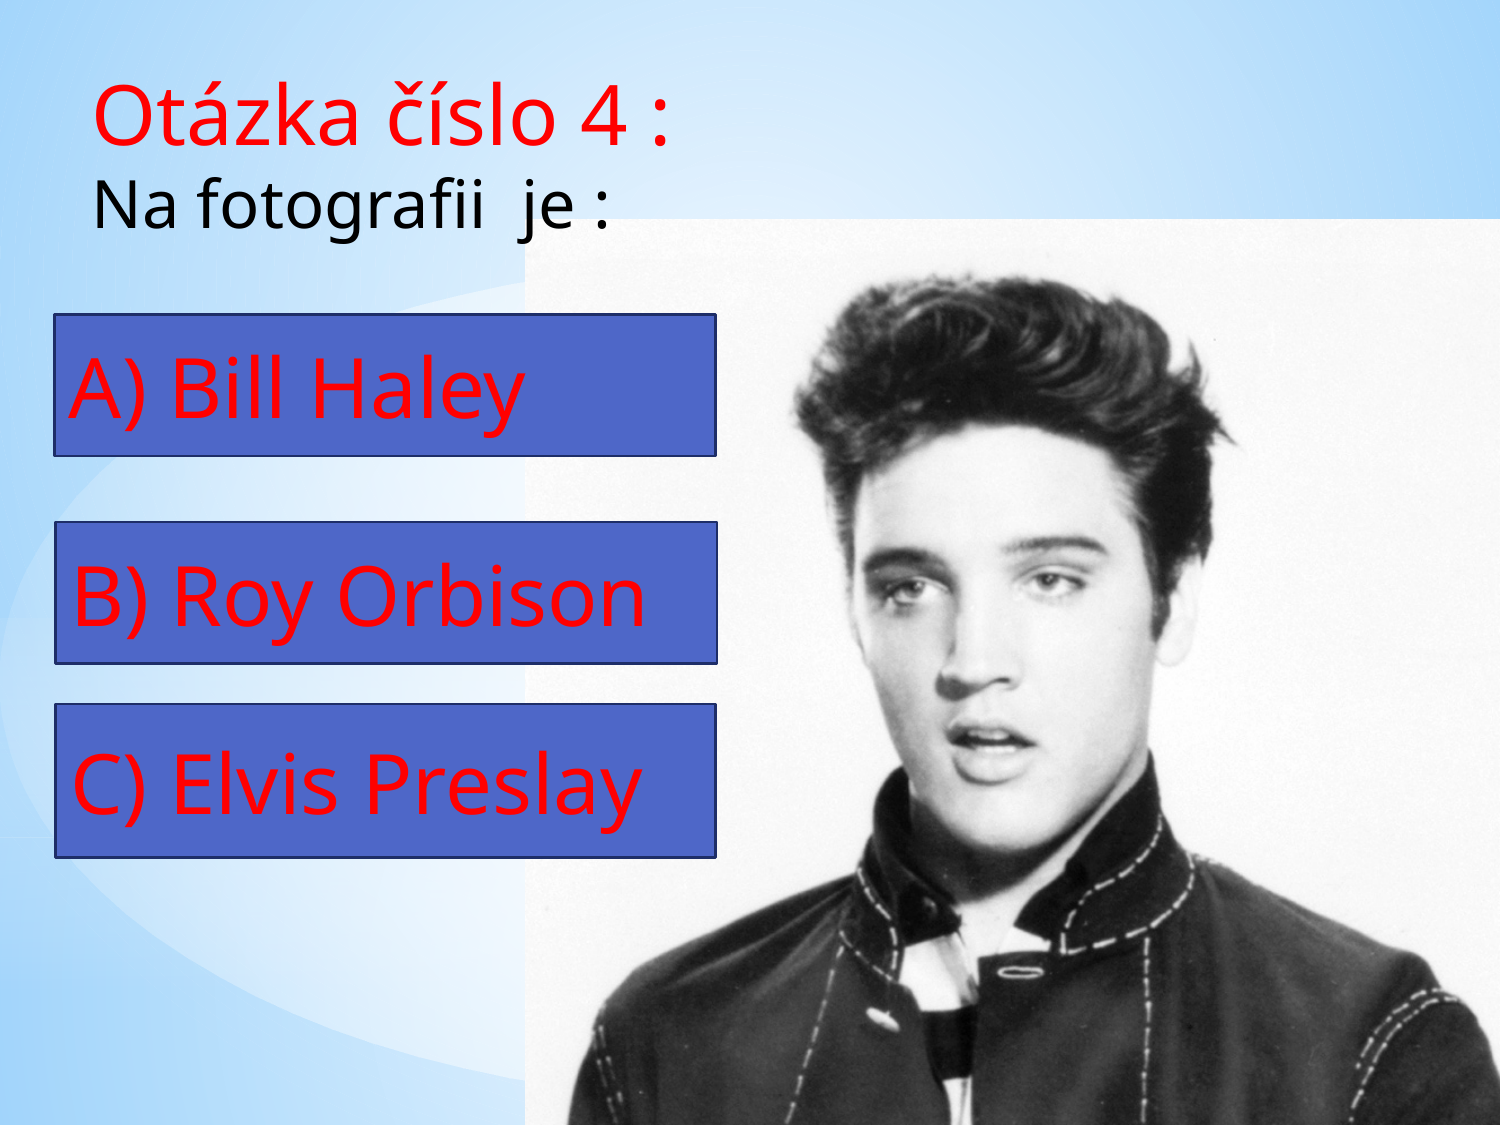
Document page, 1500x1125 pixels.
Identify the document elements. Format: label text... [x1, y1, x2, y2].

picture [525, 219, 1500, 1125]
text_box Otázka číslo 4 : Na fotografii je : [76, 54, 1400, 250]
text_box A) Bill Haley [53, 313, 519, 457]
text_box B) Roy Orbison [54, 521, 519, 665]
text_box C) Elvis Preslay [54, 703, 519, 859]
